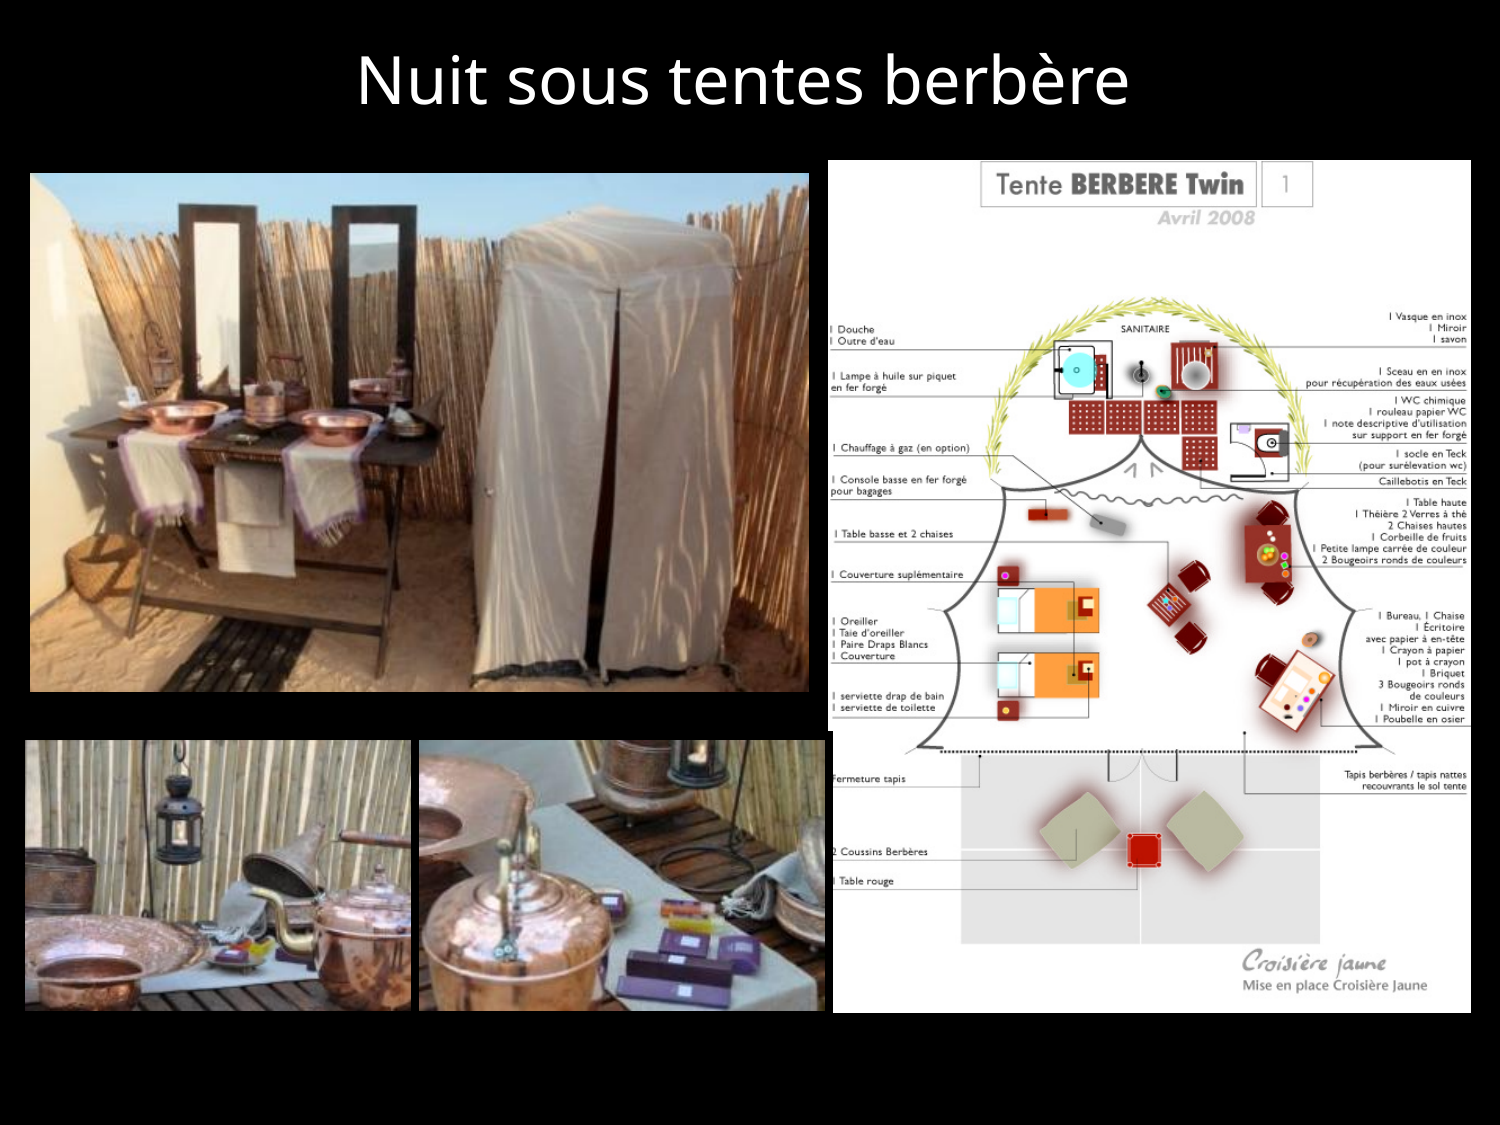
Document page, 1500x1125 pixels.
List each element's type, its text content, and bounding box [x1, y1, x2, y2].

picture [25, 739, 825, 1012]
text_box Nuit sous tentes berbère [171, 30, 1317, 126]
picture [29, 172, 810, 693]
picture [828, 160, 1471, 1013]
